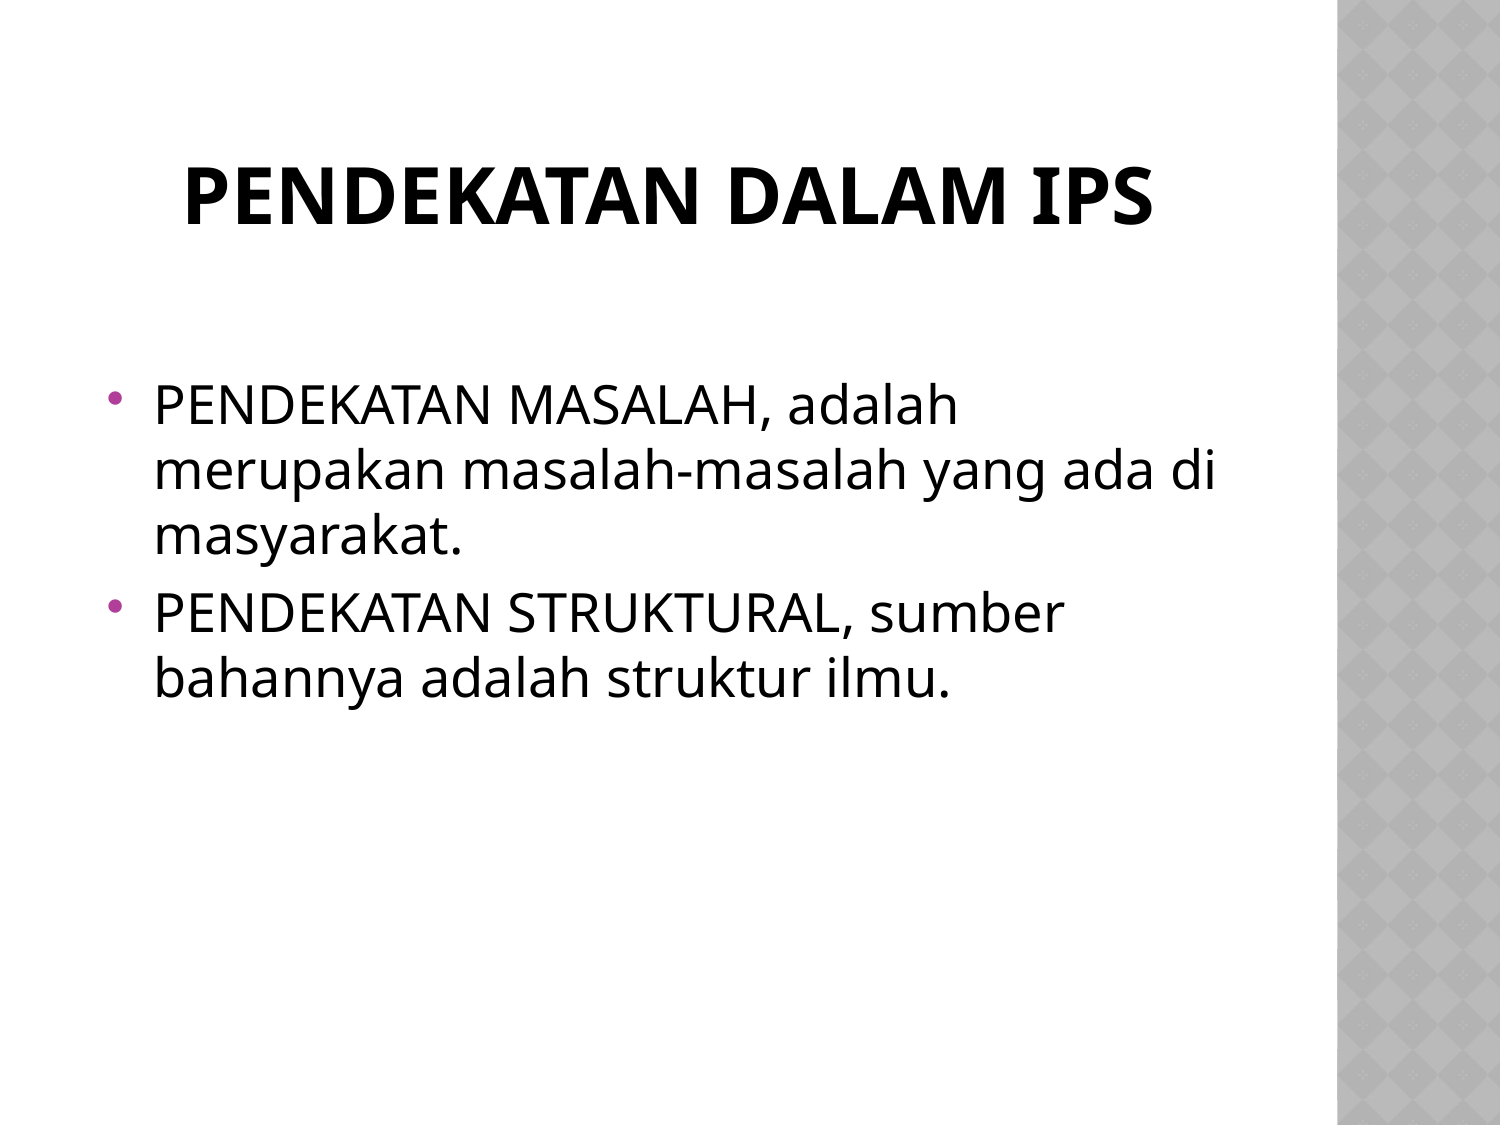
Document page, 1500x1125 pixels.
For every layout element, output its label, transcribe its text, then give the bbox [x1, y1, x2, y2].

list PENDEKATAN MASALAH, adalah merupakan masalah-masalah yang ada di masyarakat. PENDEKATAN STRUKTURAL, sumber bahannya adalah struktur ilmu. [93, 363, 1254, 926]
title PENDEKATAN DALAM IPS [75, 52, 1263, 240]
